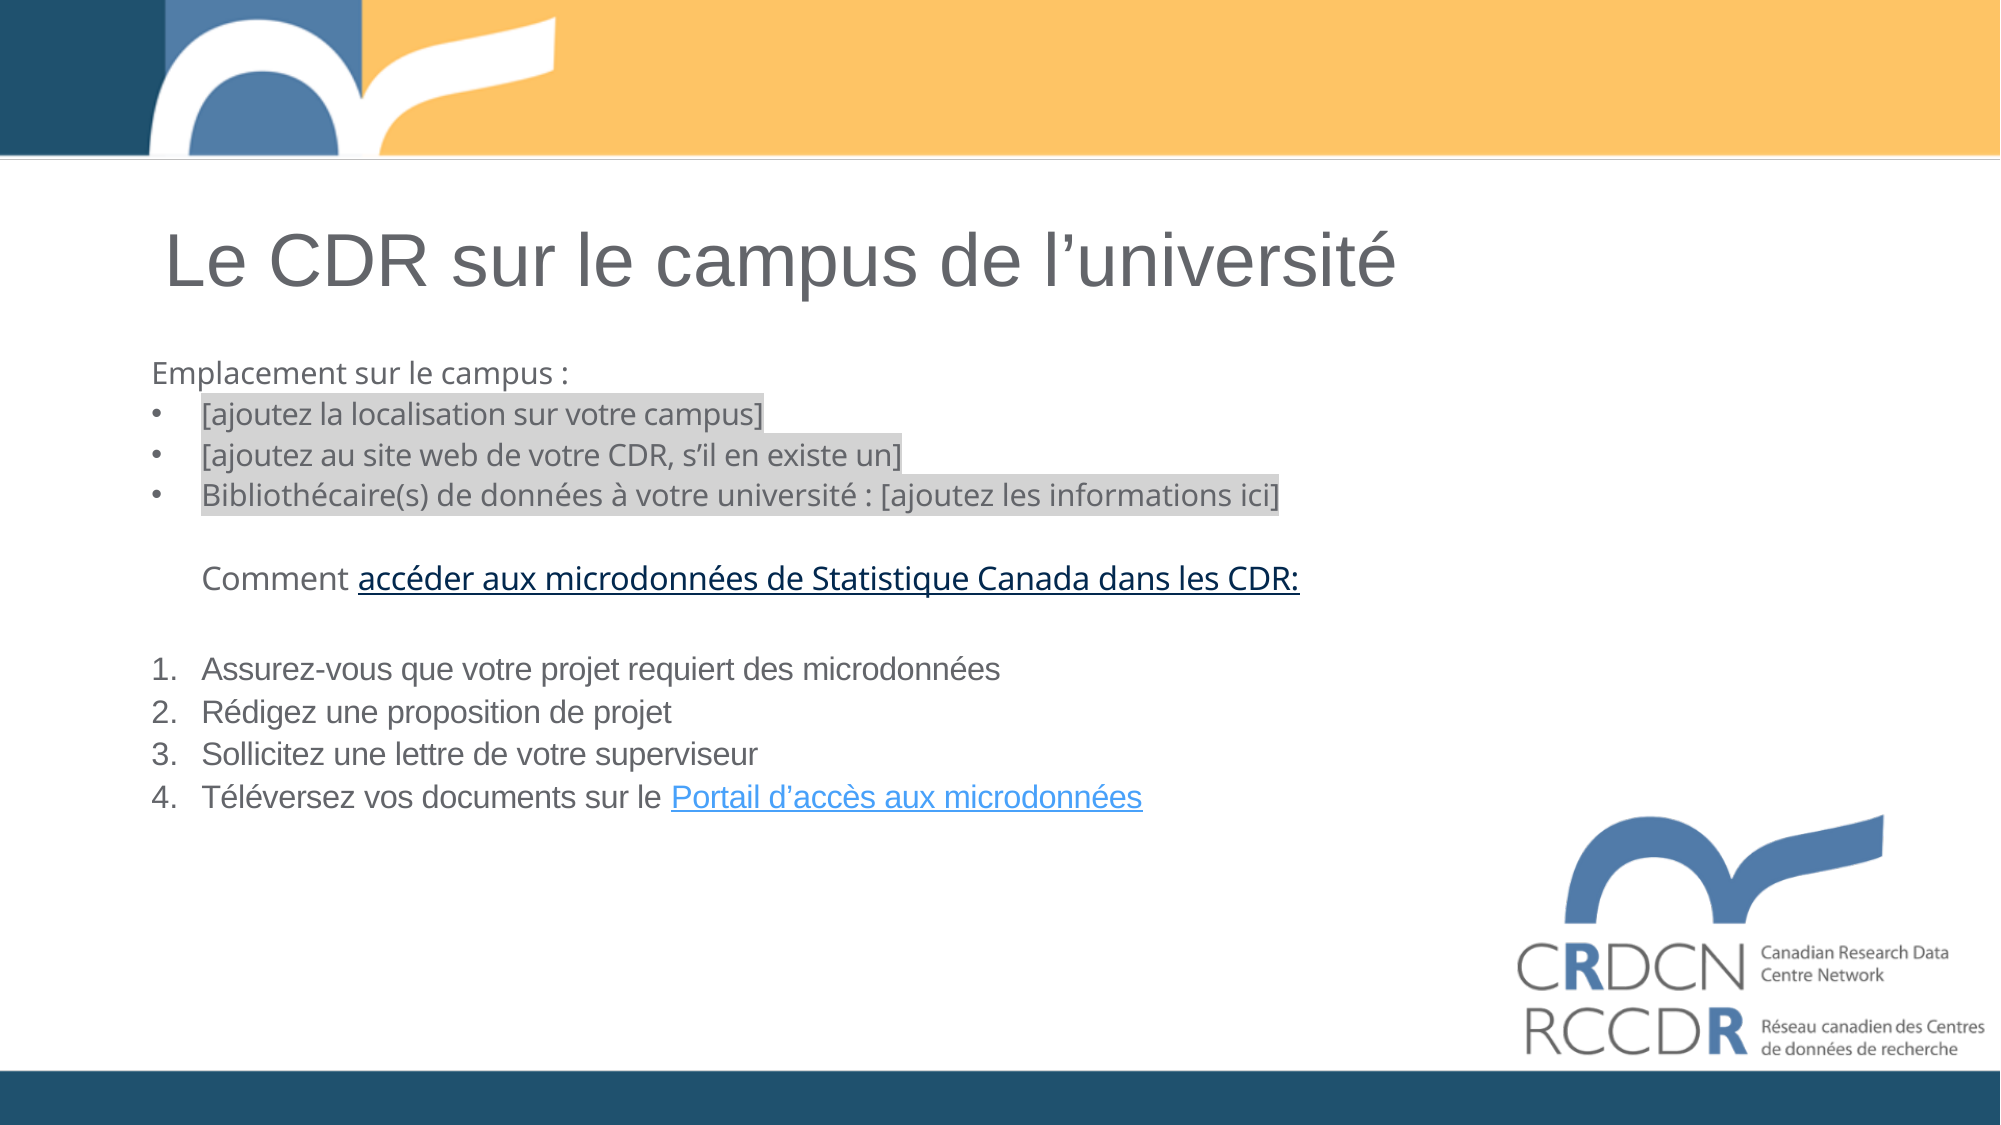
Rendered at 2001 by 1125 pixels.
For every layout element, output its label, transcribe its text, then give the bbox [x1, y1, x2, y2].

title Le CDR sur le campus de l’université [138, 181, 1864, 344]
picture [0, 0, 2000, 1125]
list Emplacement sur le campus : [ajoutez la localisation sur votre campus] [ajoutez au site web de votre CDR, s’il en existe un] Bibliothécaire(s) de données à votre université : [ajoutez les informations ici] Comment accéder aux microdonnées de Statistique Canada dans les CDR: Assurez-vous que votre projet requiert des microdonnées Rédigez une proposition de projet Sollicitez une lettre de votre superviseur Téléversez vos documents sur le Portail d’accès aux microdonnées [136, 343, 1862, 843]
